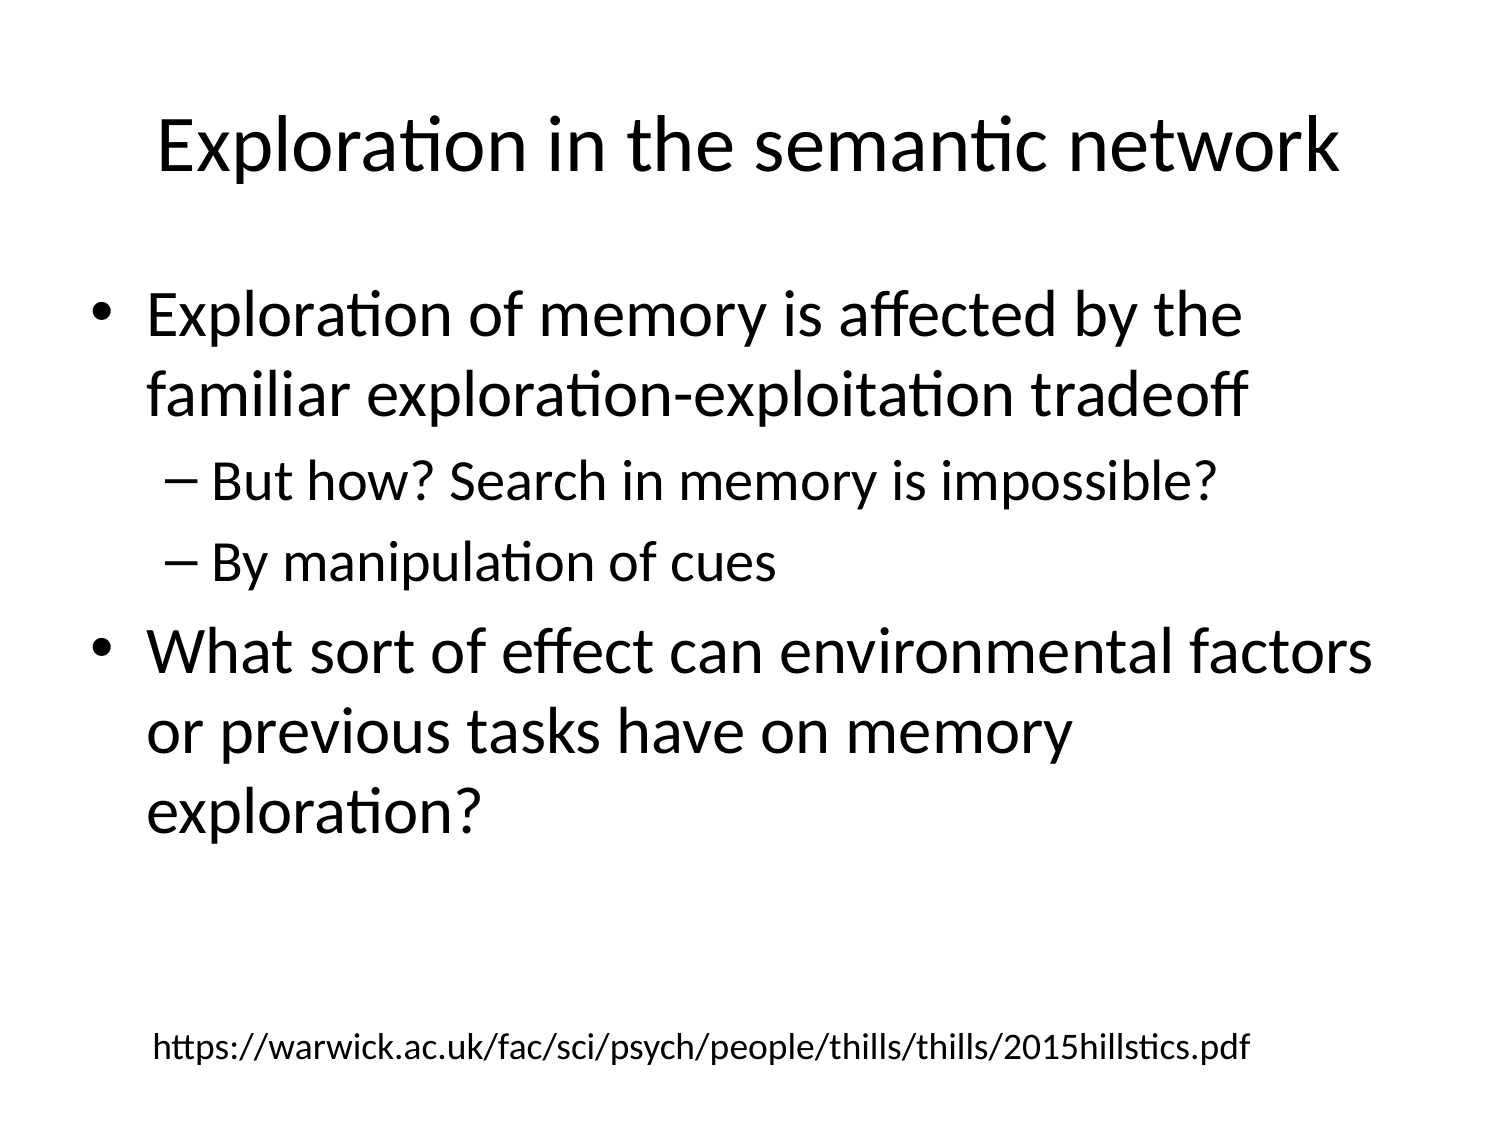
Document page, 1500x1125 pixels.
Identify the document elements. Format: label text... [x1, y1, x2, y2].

title Exploration in the semantic network [75, 45, 1425, 233]
text_box https://warwick.ac.uk/fac/sci/psych/people/thills/thills/2015hillstics.pdf [137, 1014, 1375, 1075]
list Exploration of memory is affected by the familiar exploration-exploitation tradeoff But how? Search in memory is impossible? By manipulation of cues What sort of effect can environmental factors or previous tasks have on memory exploration? [75, 262, 1425, 1005]
